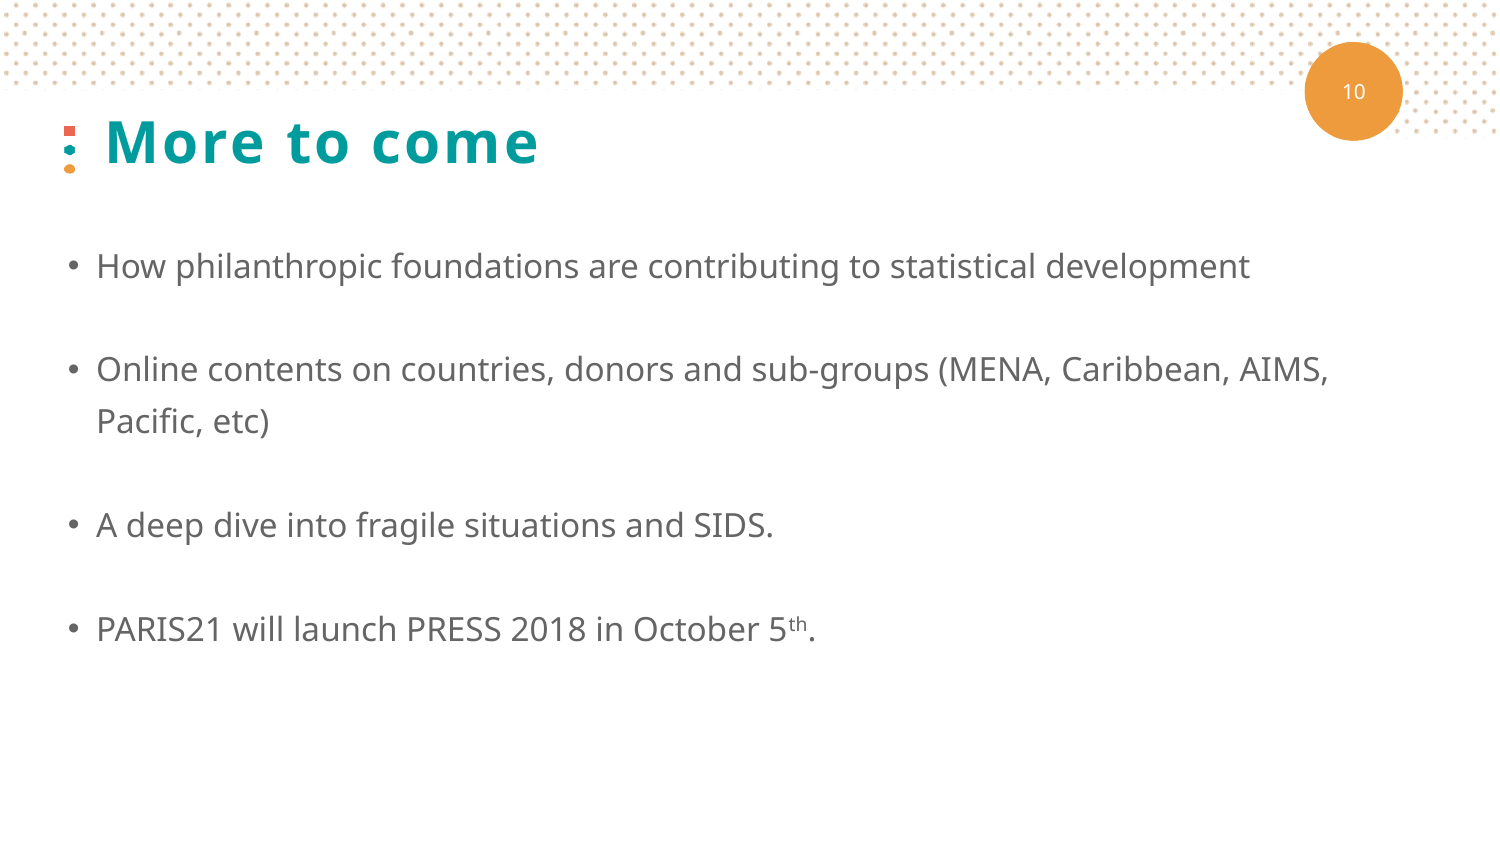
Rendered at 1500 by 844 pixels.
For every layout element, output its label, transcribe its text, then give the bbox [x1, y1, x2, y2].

list How philanthropic foundations are contributing to statistical development Online contents on countries, donors and sub-groups (MENA, Caribbean, AIMS, Pacific, etc) A deep dive into fragile situations and SIDS. PARIS21 will launch PRESS 2018 in October 5th. [53, 185, 1388, 623]
picture [1, 0, 1499, 844]
title More to come [89, 91, 1344, 185]
